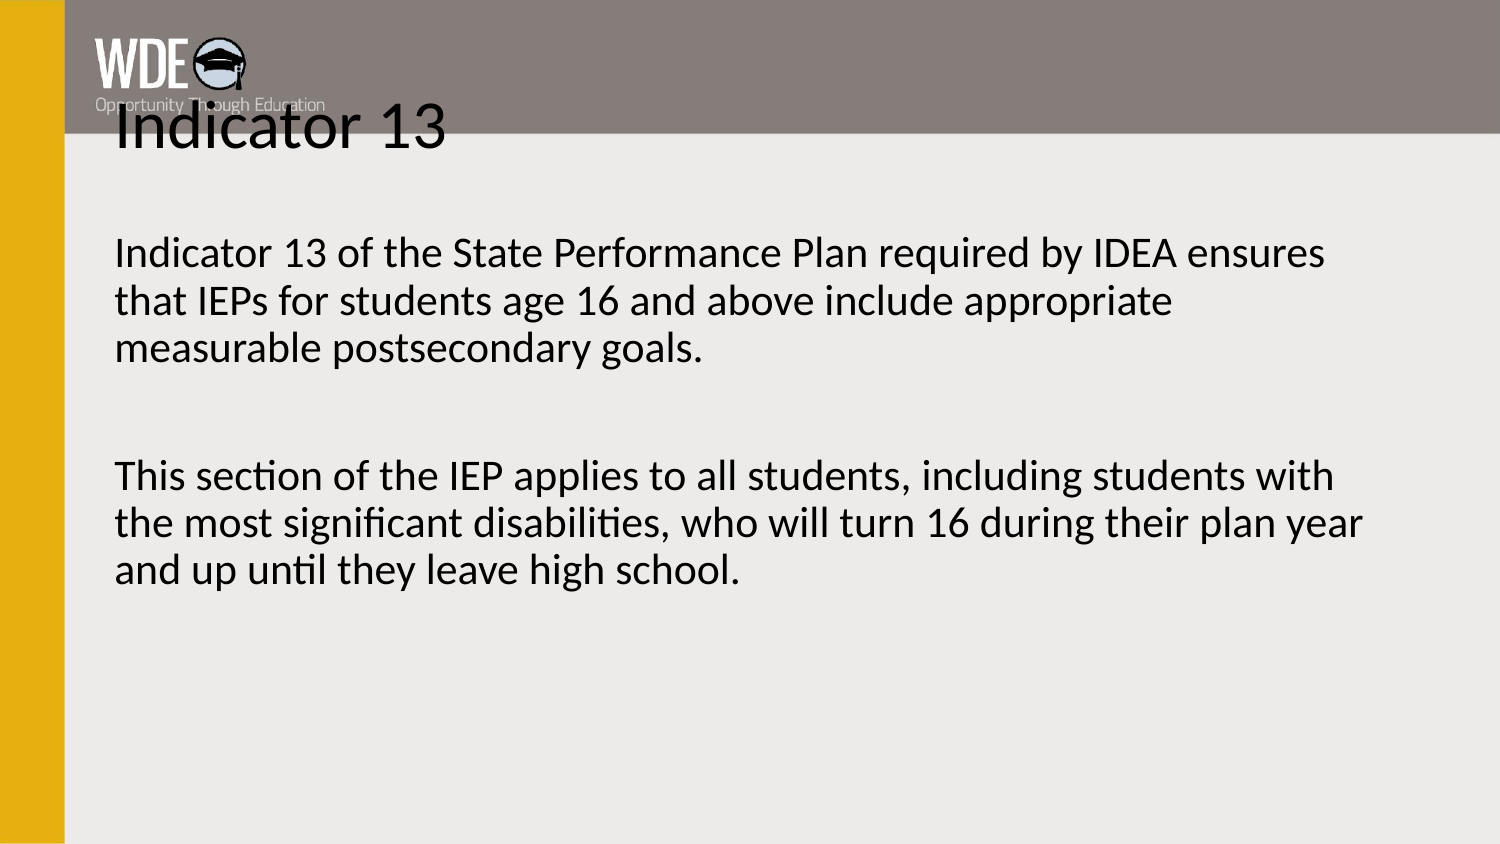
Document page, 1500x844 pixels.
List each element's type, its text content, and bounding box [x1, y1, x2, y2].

title Indicator 13 [103, 44, 1397, 208]
picture [0, 0, 1500, 844]
list Indicator 13 of the State Performance Plan required by IDEA ensures that IEPs for students age 16 and above include appropriate measurable postsecondary goals. This section of the IEP applies to all students, including students with the most significant disabilities, who will turn 16 during their plan year and up until they leave high school. [103, 224, 1397, 760]
